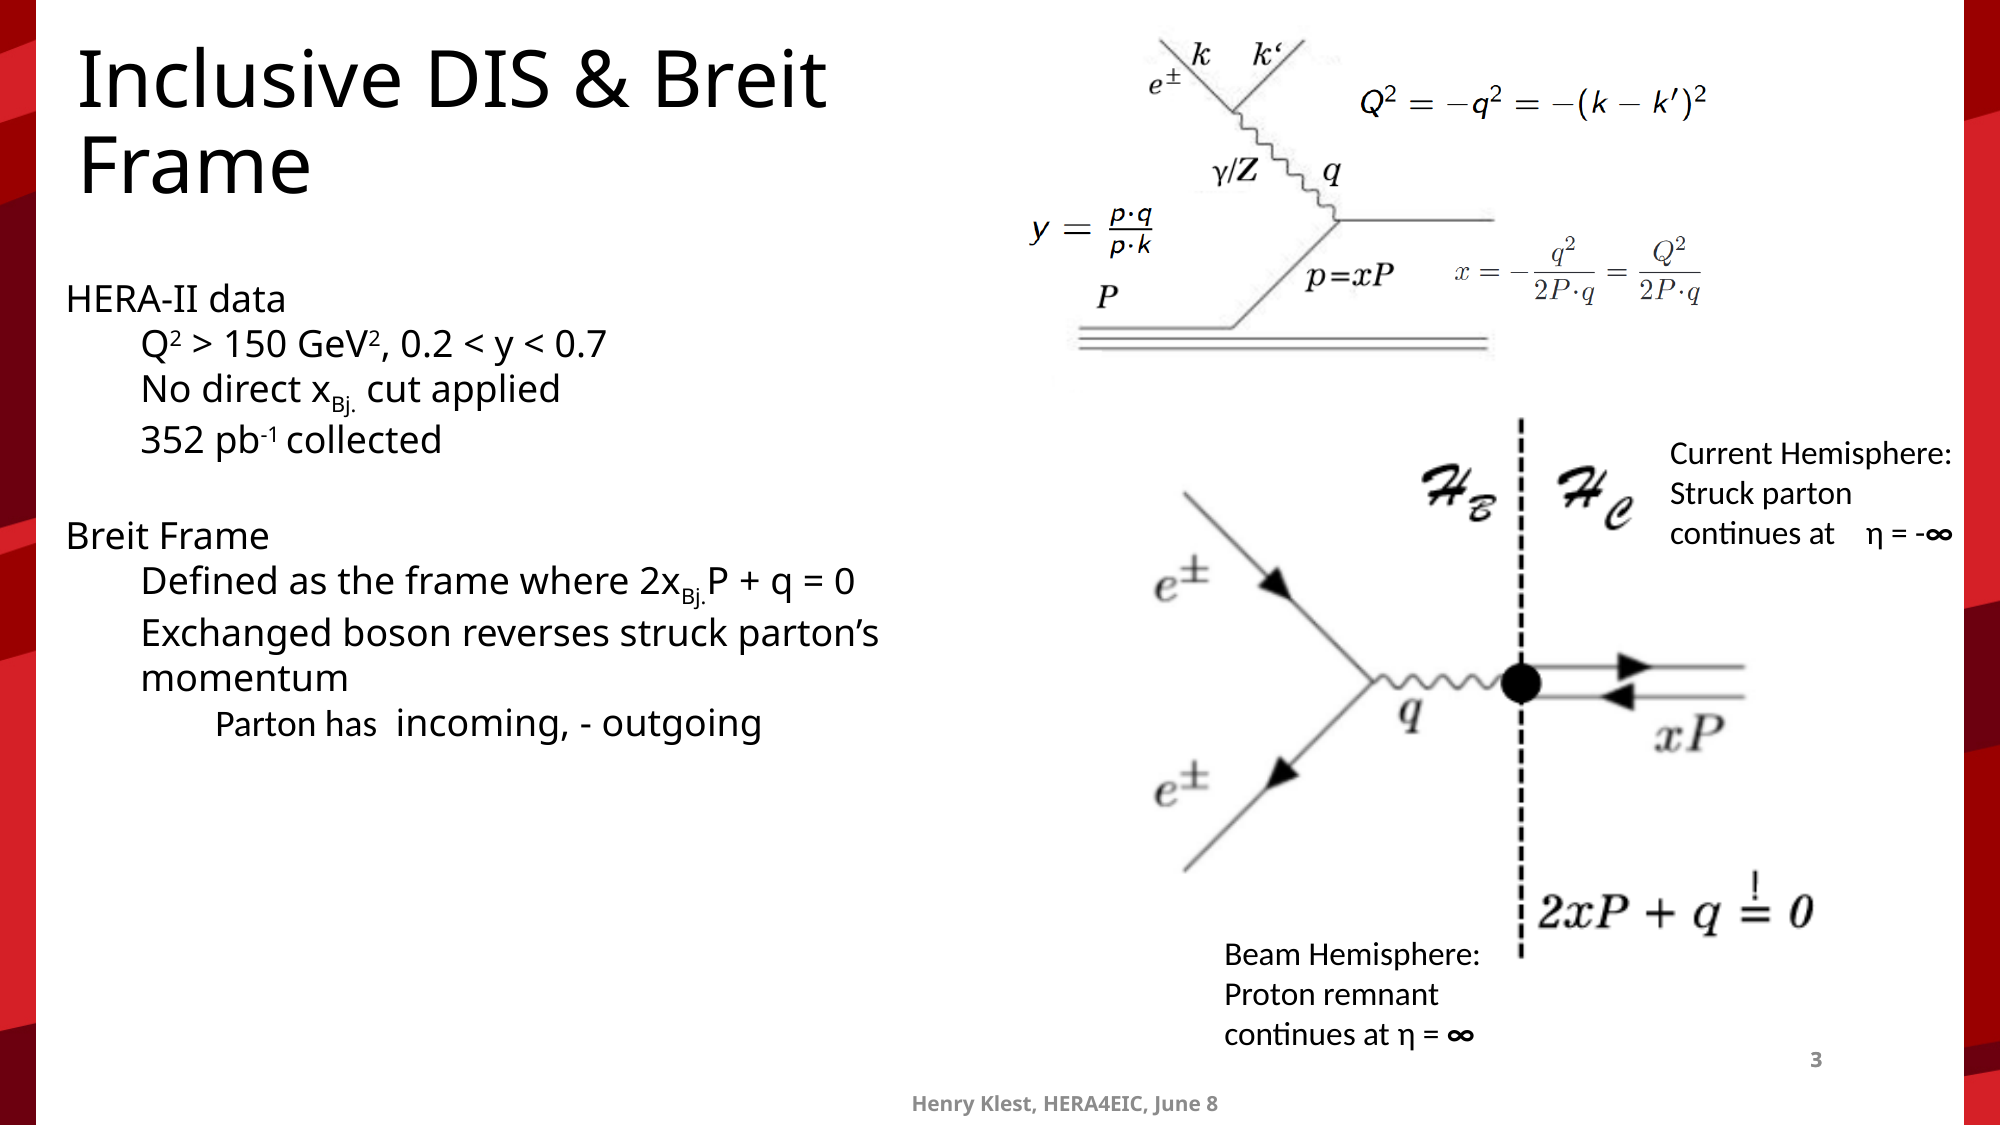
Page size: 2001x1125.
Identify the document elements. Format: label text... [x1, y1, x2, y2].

picture [0, 0, 36, 1125]
text_box 3 [1387, 1031, 1838, 1092]
text_box Current Hemisphere: Struck parton continues at η = -∞ [1863, 424, 2000, 559]
picture [1011, 10, 1863, 1007]
title Inclusive DIS & Breit Frame [62, 31, 853, 250]
picture [1964, 0, 2000, 424]
picture [1964, 559, 2000, 1125]
text_box Beam Hemisphere: Proton remnant continues at η = ∞ [1209, 1007, 1523, 1060]
